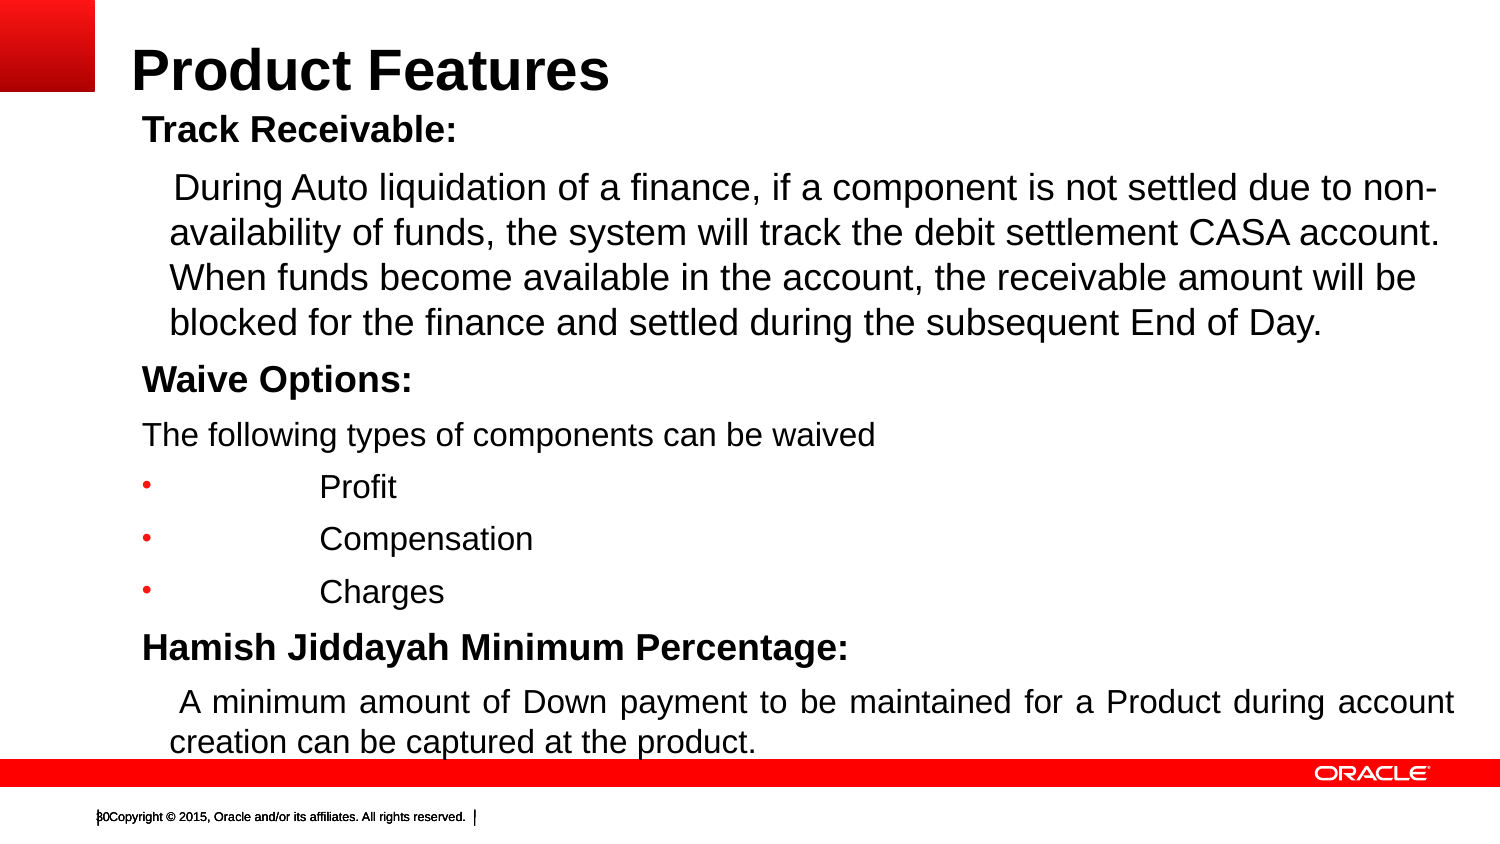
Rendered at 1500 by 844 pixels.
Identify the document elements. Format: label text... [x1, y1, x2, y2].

list Track Receivable: During Auto liquidation of a finance, if a component is not settled due to non-availability of funds, the system will track the debit settlement CASA account. When funds become available in the account, the receivable amount will be blocked for the finance and settled during the subsequent End of Day. Waive Options: The following types of components can be waived Profit Compensation Charges Hamish Jiddayah Minimum Percentage: A minimum amount of Down payment to be maintained for a Product during account creation can be captured at the product. [131, 105, 1457, 760]
picture [0, 759, 1500, 787]
title Product Features [131, 40, 1482, 167]
